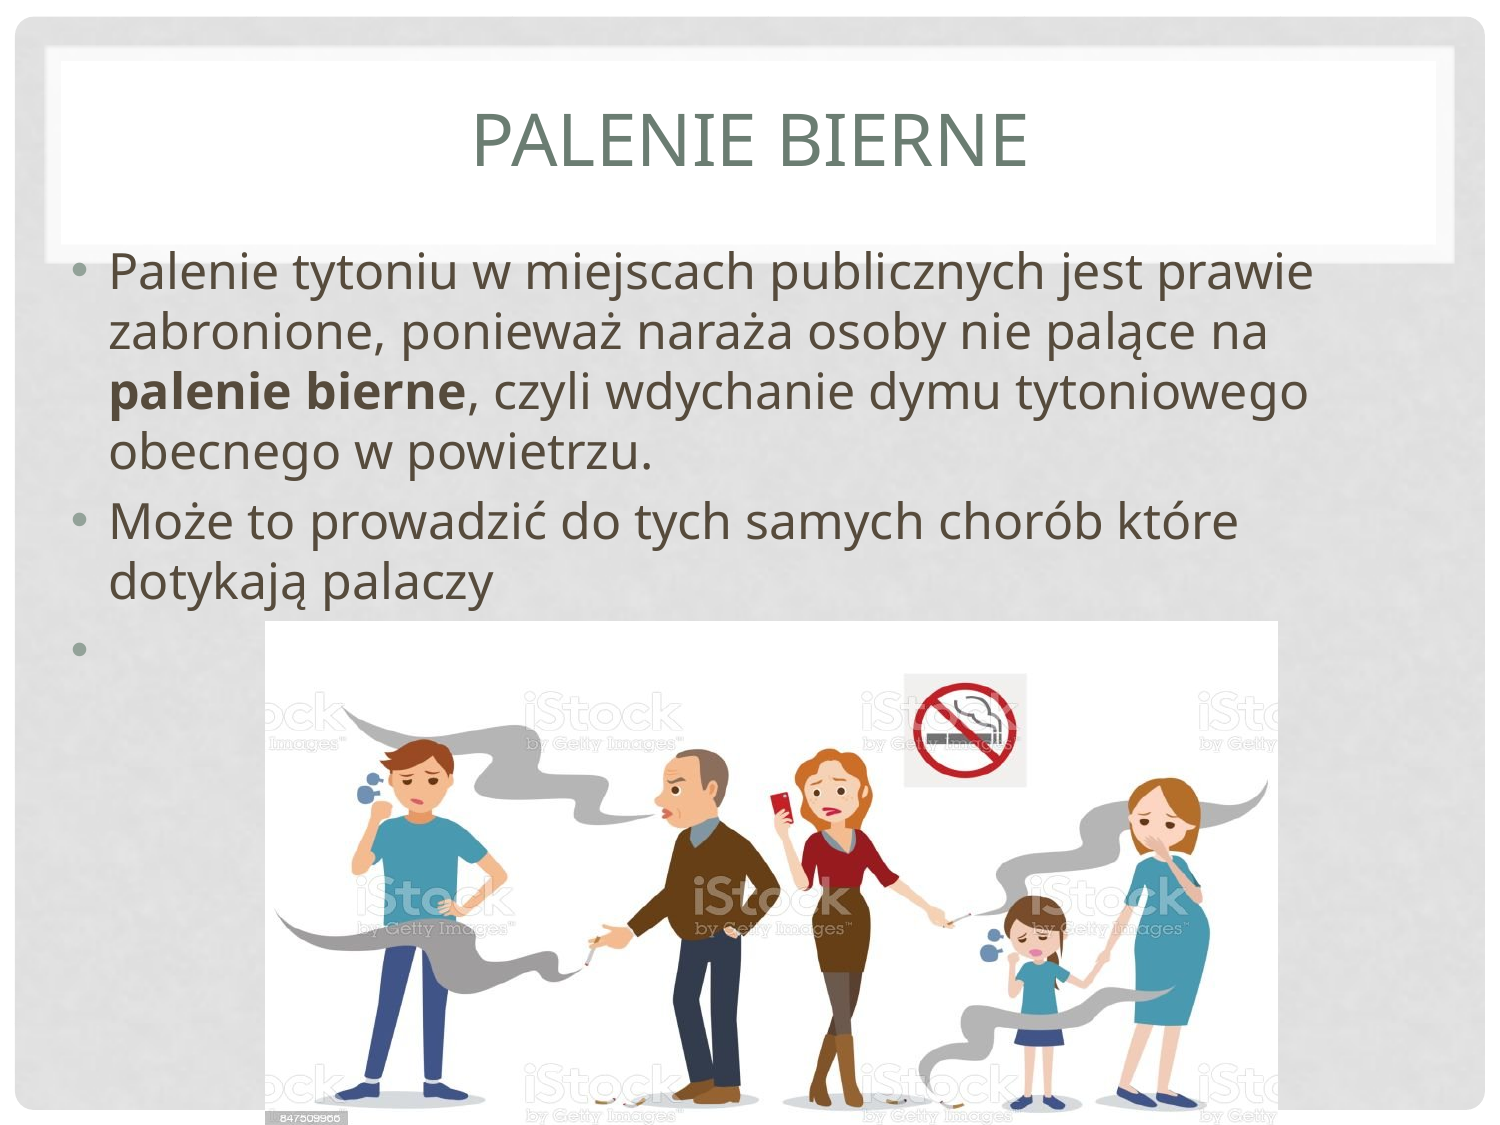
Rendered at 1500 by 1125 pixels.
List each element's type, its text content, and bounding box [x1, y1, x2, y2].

title Palenie bierne [78, 66, 1424, 209]
picture [265, 621, 1278, 1125]
list Palenie tytoniu w miejscach publicznych jest prawie zabronione, ponieważ naraża osoby nie palące na palenie bierne, czyli wdychanie dymu tytoniowego obecnego w powietrzu. Może to prowadzić do tych samych chorób które dotykają palaczy [37, 231, 1467, 1125]
